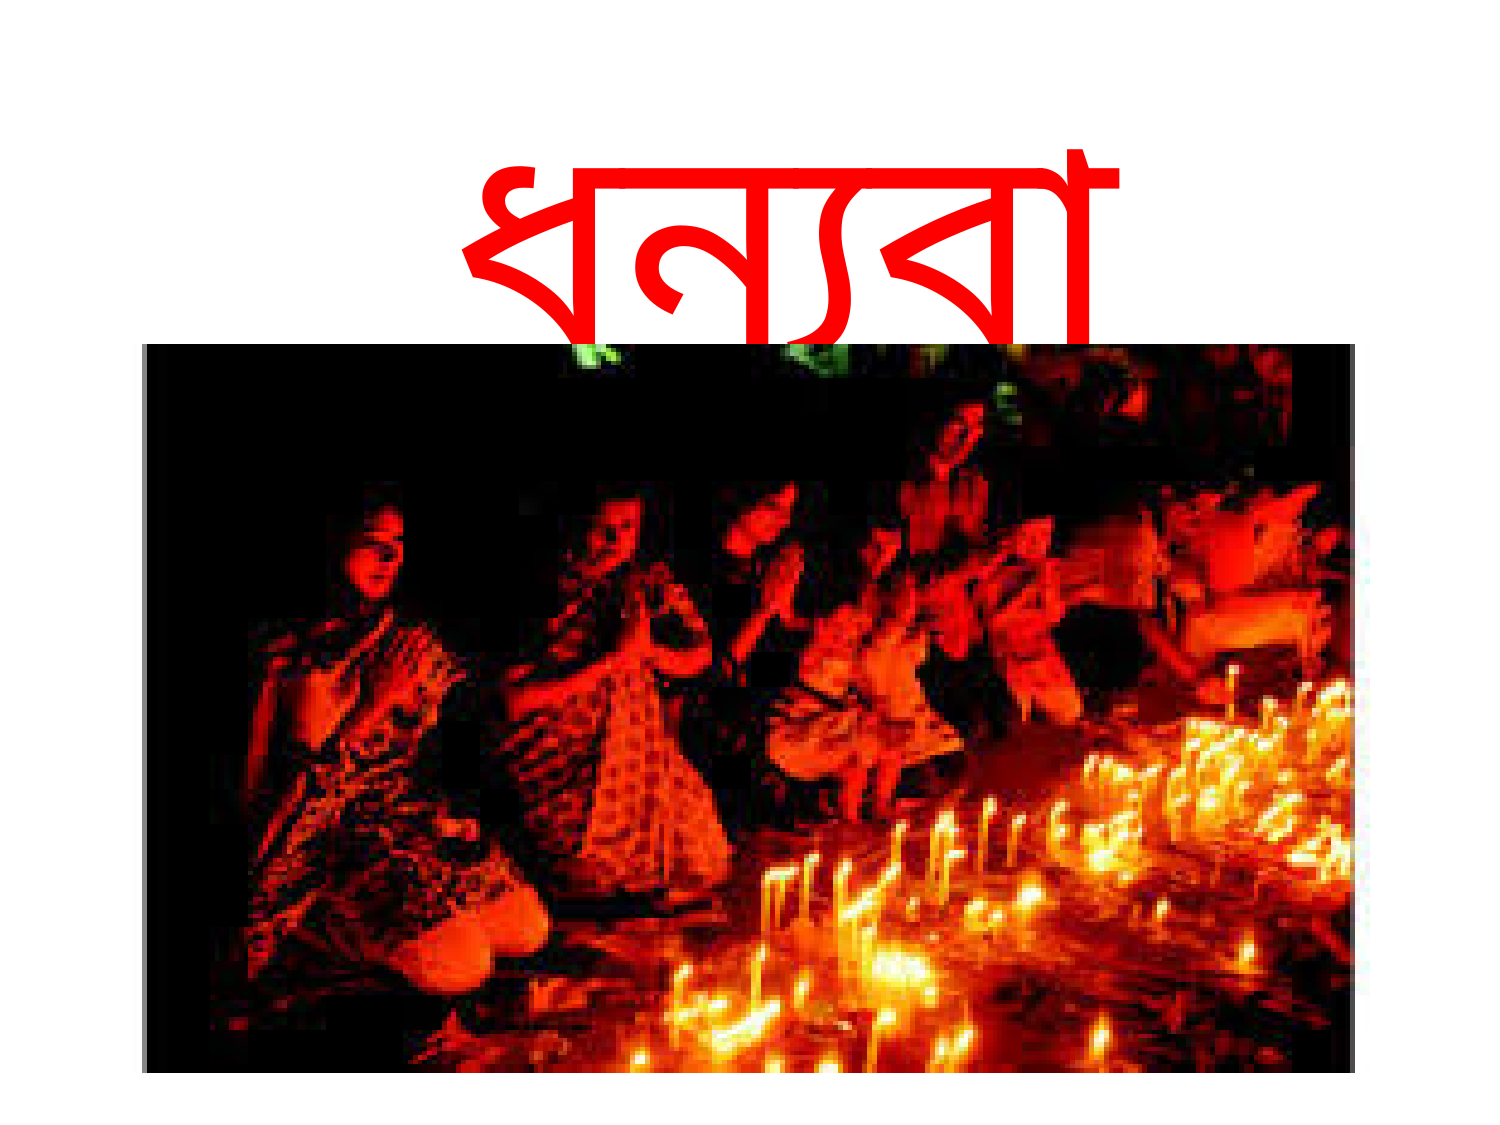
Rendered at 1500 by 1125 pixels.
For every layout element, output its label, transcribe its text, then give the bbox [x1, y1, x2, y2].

picture [132, 343, 1370, 1073]
text_box ধন্যবাদ [361, 52, 1207, 342]
